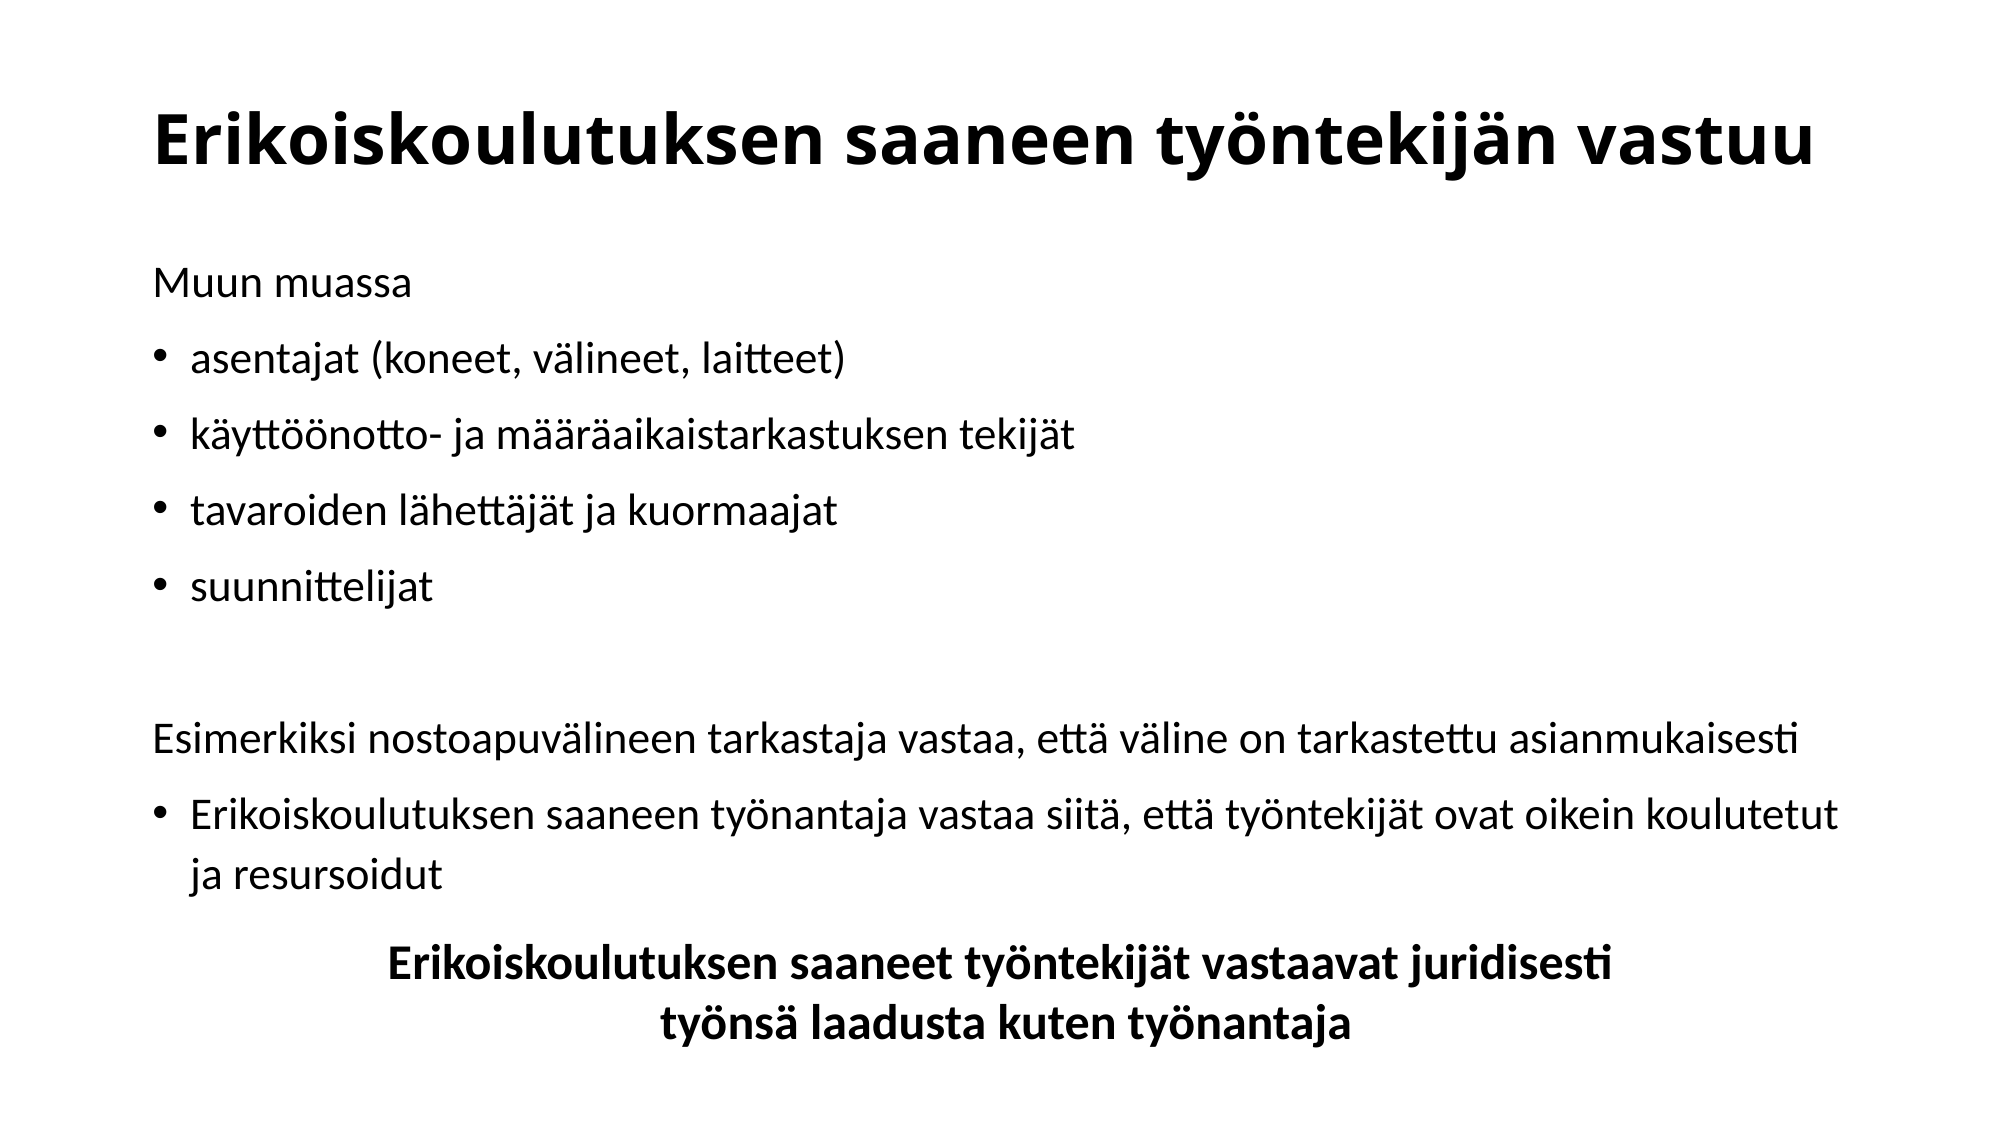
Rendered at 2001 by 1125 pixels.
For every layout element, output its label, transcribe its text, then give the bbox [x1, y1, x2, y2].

title Erikoiskoulutuksen saaneen työntekijän vastuu [137, 59, 1863, 224]
text_box Erikoiskoulutuksen saaneet työntekijät vastaavat juridisesti työnsä laadusta kuten työnantaja [372, 921, 1640, 1057]
list Muun muassa asentajat (koneet, välineet, laitteet) käyttöönotto- ja määräaikaistarkastuksen tekijät tavaroiden lähettäjät ja kuormaajat suunnittelijat Esimerkiksi nostoapuvälineen tarkastaja vastaa, että väline on tarkastettu asianmukaisesti Erikoiskoulutuksen saaneen työnantaja vastaa siitä, että työntekijät ovat oikein koulutetut ja resursoidut [137, 238, 1863, 921]
